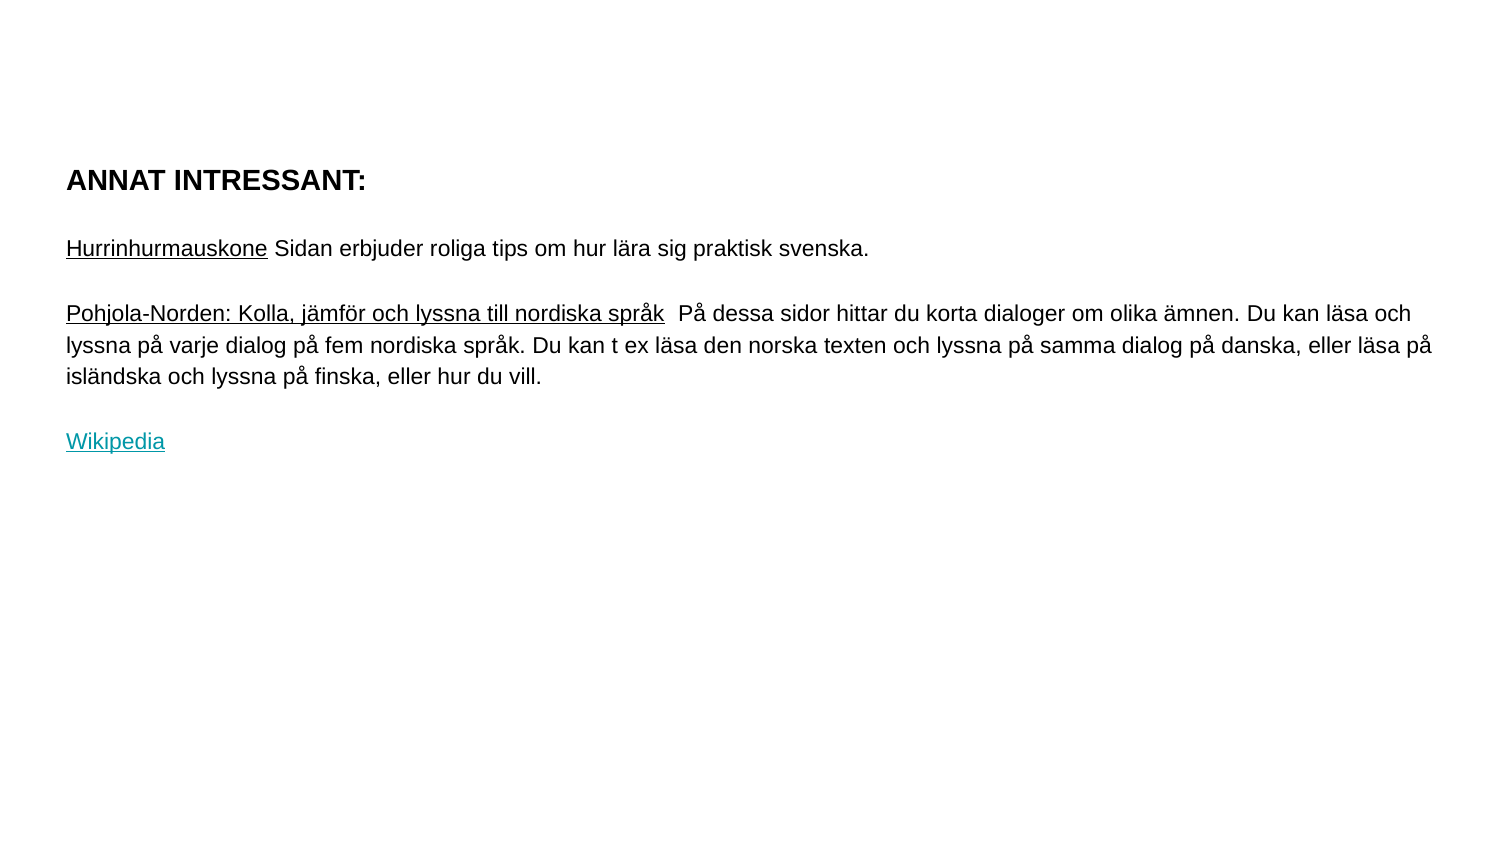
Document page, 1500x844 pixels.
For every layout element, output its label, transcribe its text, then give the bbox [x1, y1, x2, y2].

list ANNAT INTRESSANT: Hurrinhurmauskone Sidan erbjuder roliga tips om hur lära sig praktisk svenska. Pohjola-Norden: Kolla, jämför och lyssna till nordiska språk På dessa sidor hittar du korta dialoger om olika ämnen. Du kan läsa och lyssna på varje dialog på fem nordiska språk. Du kan t ex läsa den norska texten och lyssna på samma dialog på danska, eller läsa på isländska och lyssna på finska, eller hur du vill. Wikipedia [51, 72, 1449, 750]
